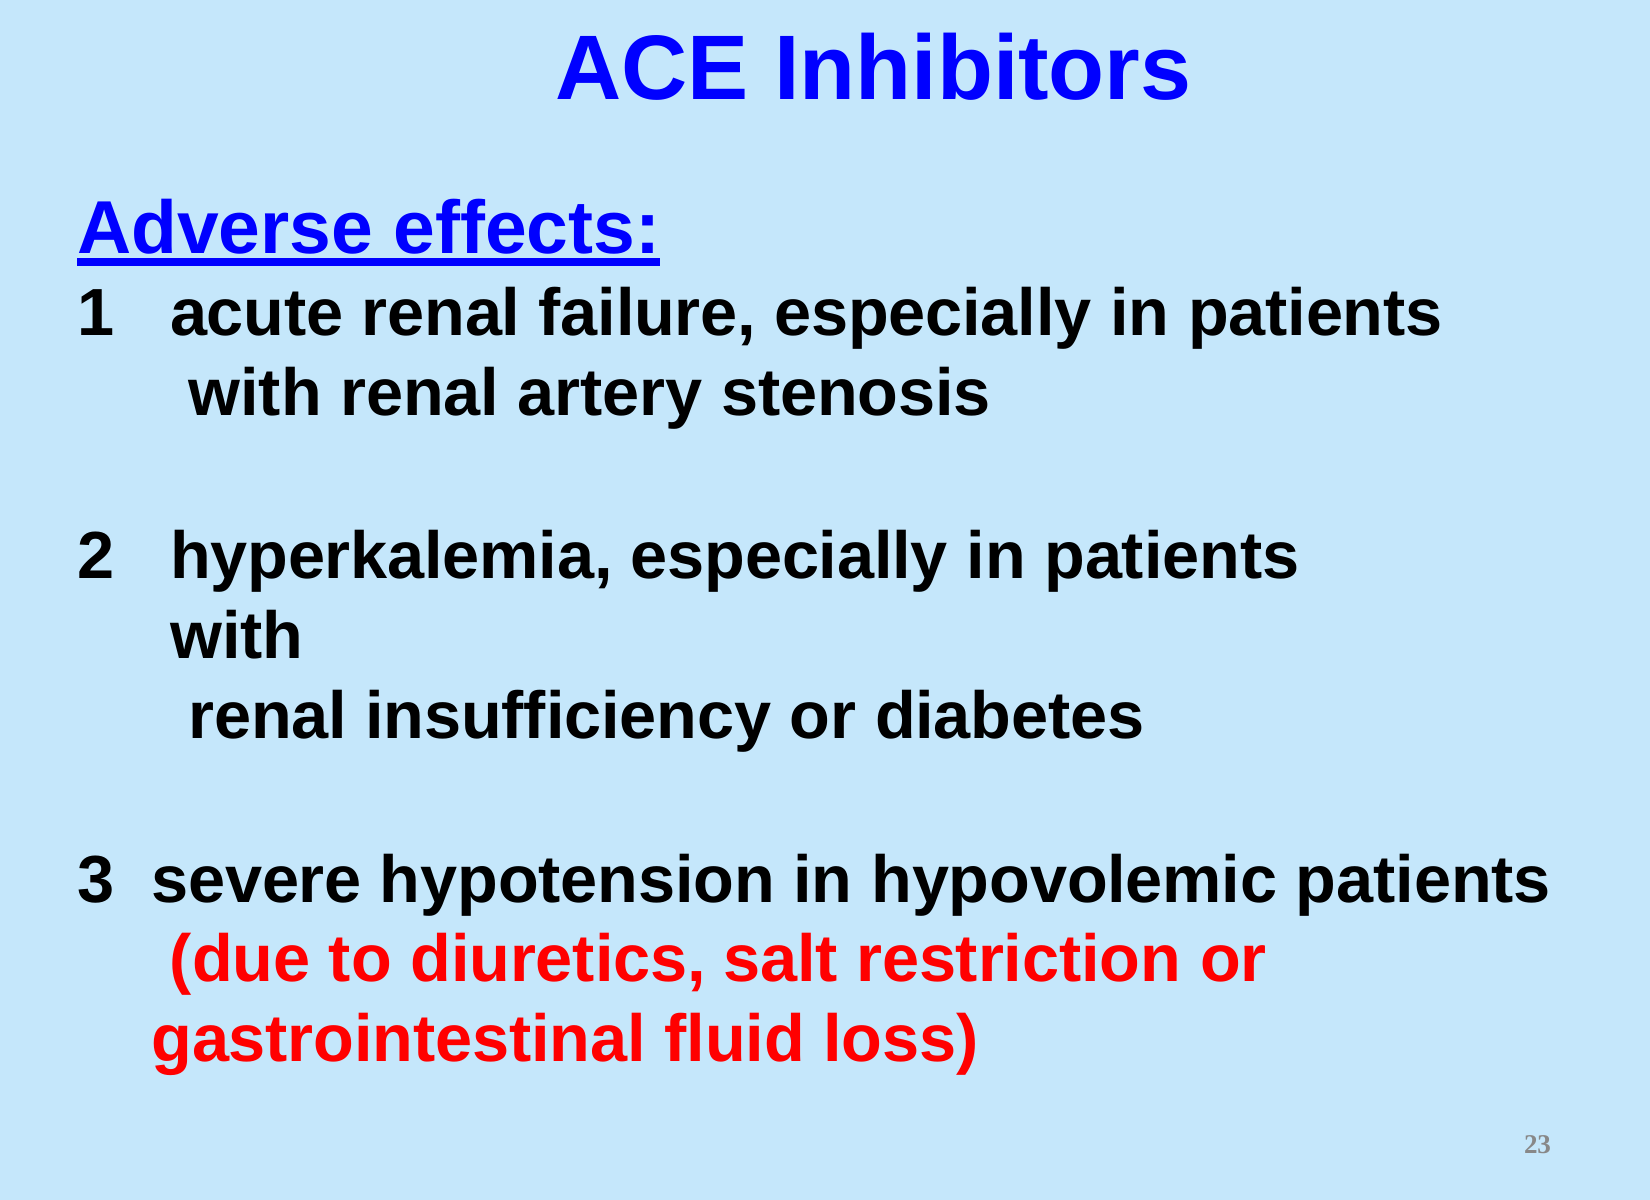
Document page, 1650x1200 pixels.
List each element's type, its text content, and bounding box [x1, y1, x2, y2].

slide_number 21 [1519, 1127, 1556, 1200]
title ACE Inhibitors [553, 6, 1195, 176]
text_box Adverse effects: acute renal failure, especially in patients with renal artery stenosis hyperkalemia, especially in patients with renal insufficiency or diabetes severe hypotension in hypovolemic patients (due to diuretics, salt restriction or gastrointestinal fluid loss) [75, 176, 1559, 1076]
